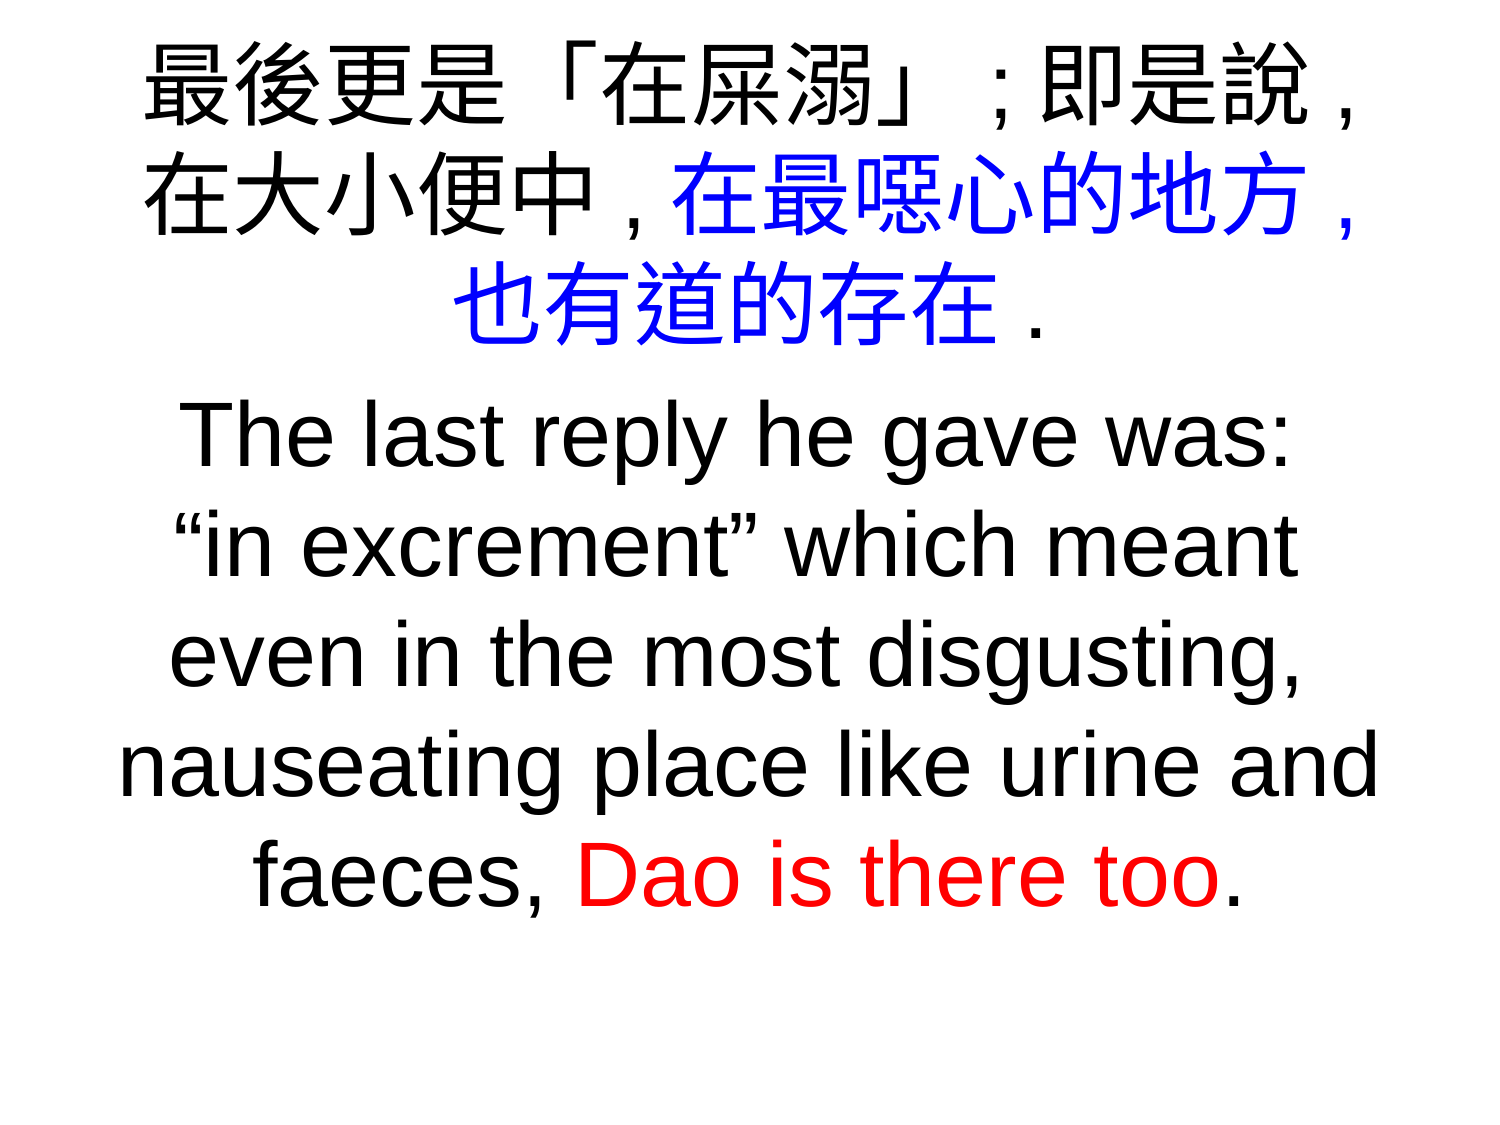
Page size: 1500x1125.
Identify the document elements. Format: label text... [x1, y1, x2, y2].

subtitle 最後更是「在屎溺」;即是說, 在大小便中,在最噁心的地方, 也有道的存在. The last reply he gave was: “in excrement” which meant even in the most disgusting, nauseating place like urine and faeces, Dao is there too. [0, 19, 1500, 1102]
